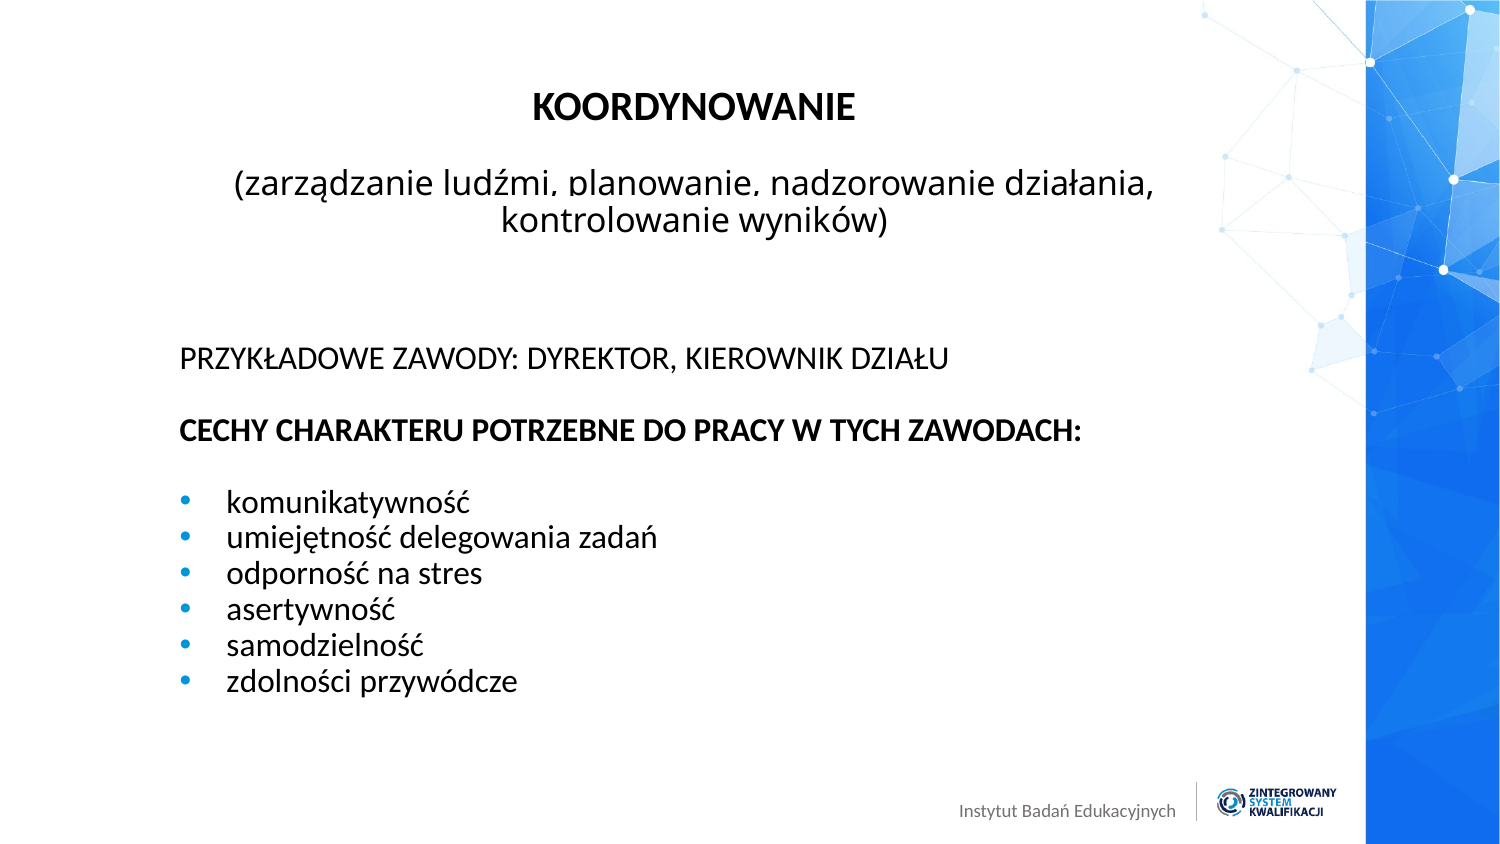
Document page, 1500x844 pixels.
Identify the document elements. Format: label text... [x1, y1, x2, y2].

picture [1179, 0, 1500, 844]
list PRZYKŁADOWE ZAWODY: DYREKTOR, KIEROWNIK DZIAŁU CECHY CHARAKTERU POTRZEBNE DO PRACY W TYCH ZAWODACH: komunikatywność umiejętność delegowania zadań odporność na stres asertywność samodzielność zdolności przywódcze [162, 291, 1192, 717]
title KOORDYNOWANIE (zarządzanie ludźmi, planowanie, nadzorowanie działania, kontrolowanie wyników) [162, 84, 1226, 198]
